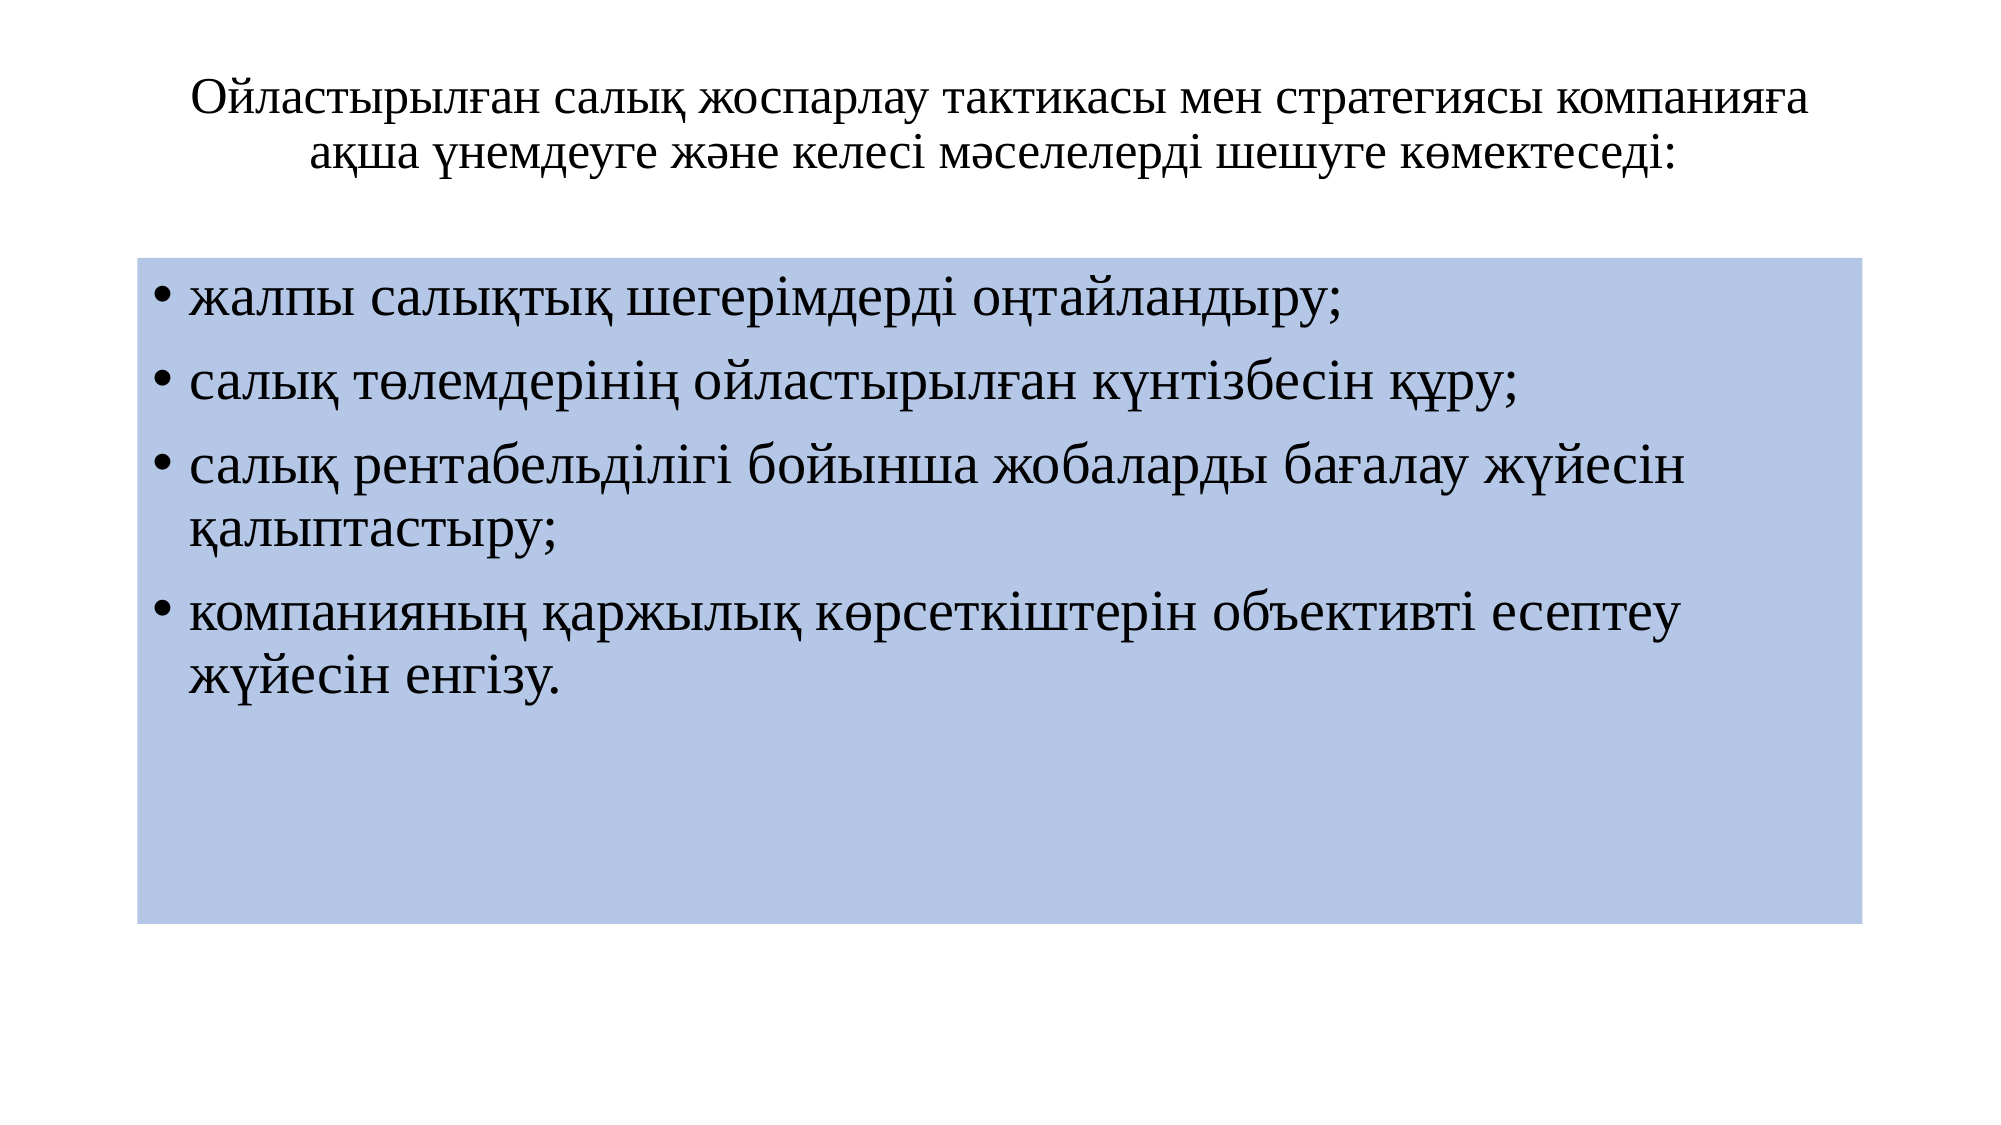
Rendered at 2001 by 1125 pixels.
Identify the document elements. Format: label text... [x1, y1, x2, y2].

list жалпы салықтық шегерімдерді оңтайландыру; салық төлемдерінің ойластырылған күнтізбесін құру; салық рентабельділігі бойынша жобаларды бағалау жүйесін қалыптастыру; компанияның қаржылық көрсеткіштерін объективті есептеу жүйесін енгізу. [137, 257, 1863, 924]
title Ойластырылған салық жоспарлау тактикасы мен стратегиясы компанияға ақша үнемдеуге және келесі мәселелерді шешуге көмектеседі: [137, 59, 1863, 257]
